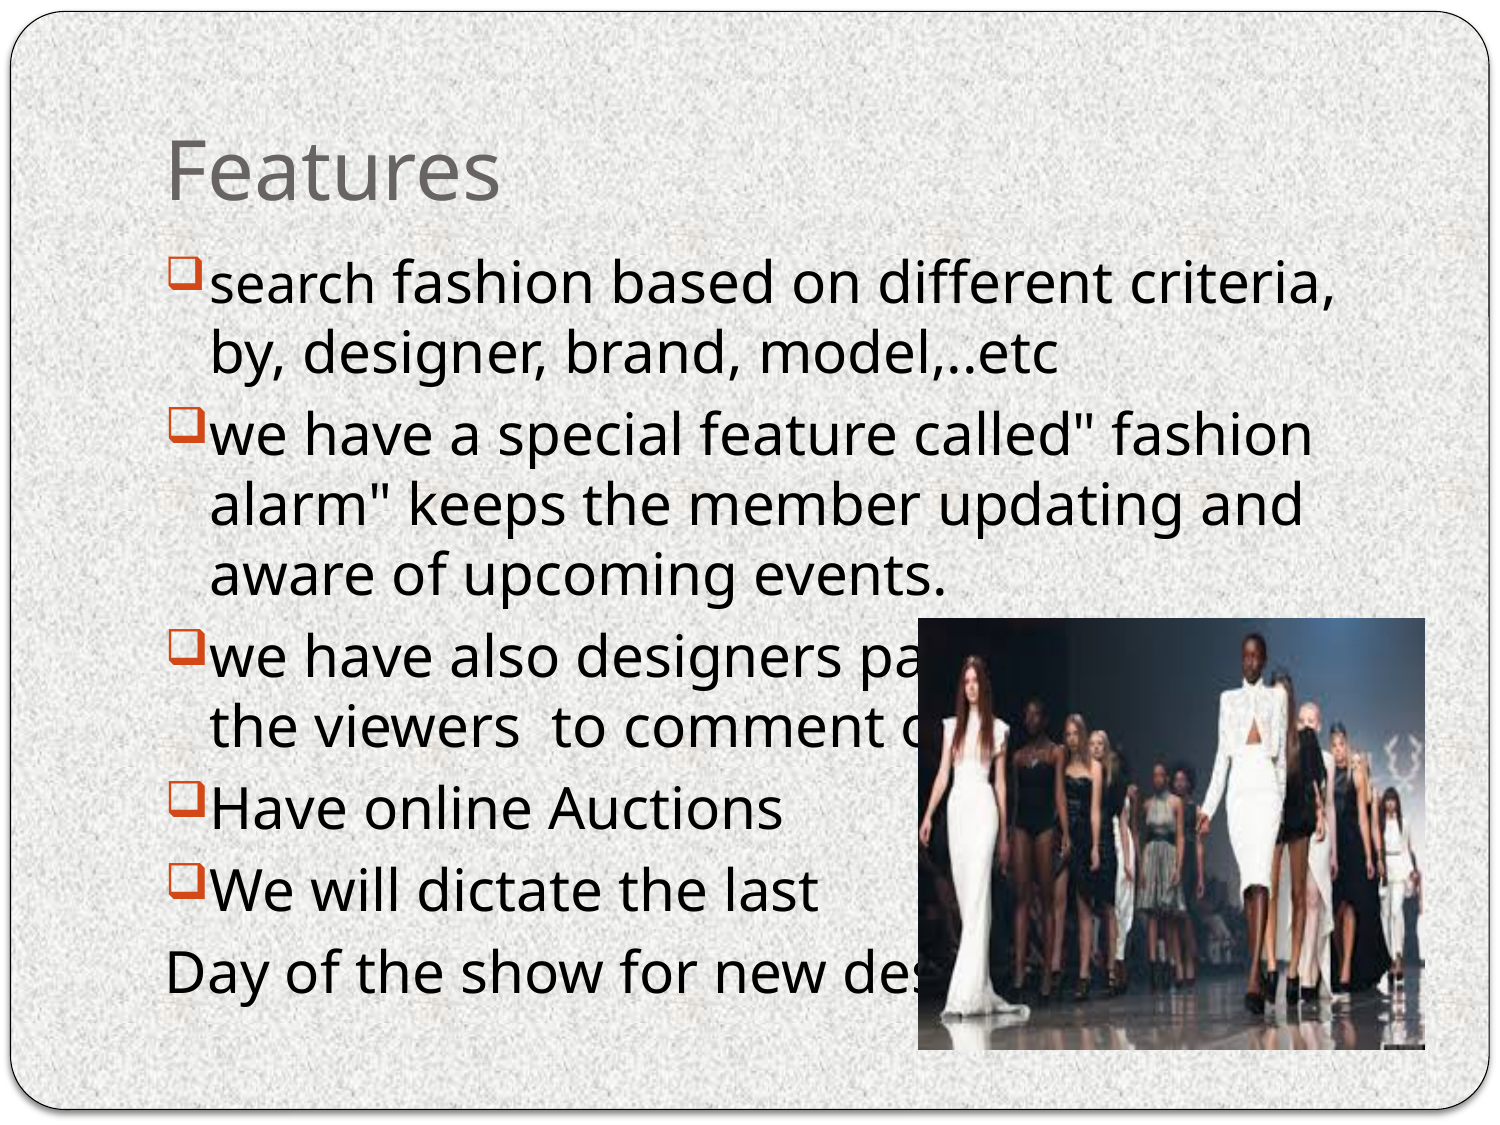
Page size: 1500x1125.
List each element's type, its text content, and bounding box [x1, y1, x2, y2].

list search fashion based on different criteria, by, designer, brand, model,..etc we have a special feature called" fashion alarm" keeps the member updating and aware of upcoming events. we have also designers page which allows the viewers to comment on the designs. Have online Auctions We will dictate the last Day of the show for new designer [150, 237, 1425, 988]
title Features [150, 45, 1425, 233]
picture [12, 12, 1488, 1108]
